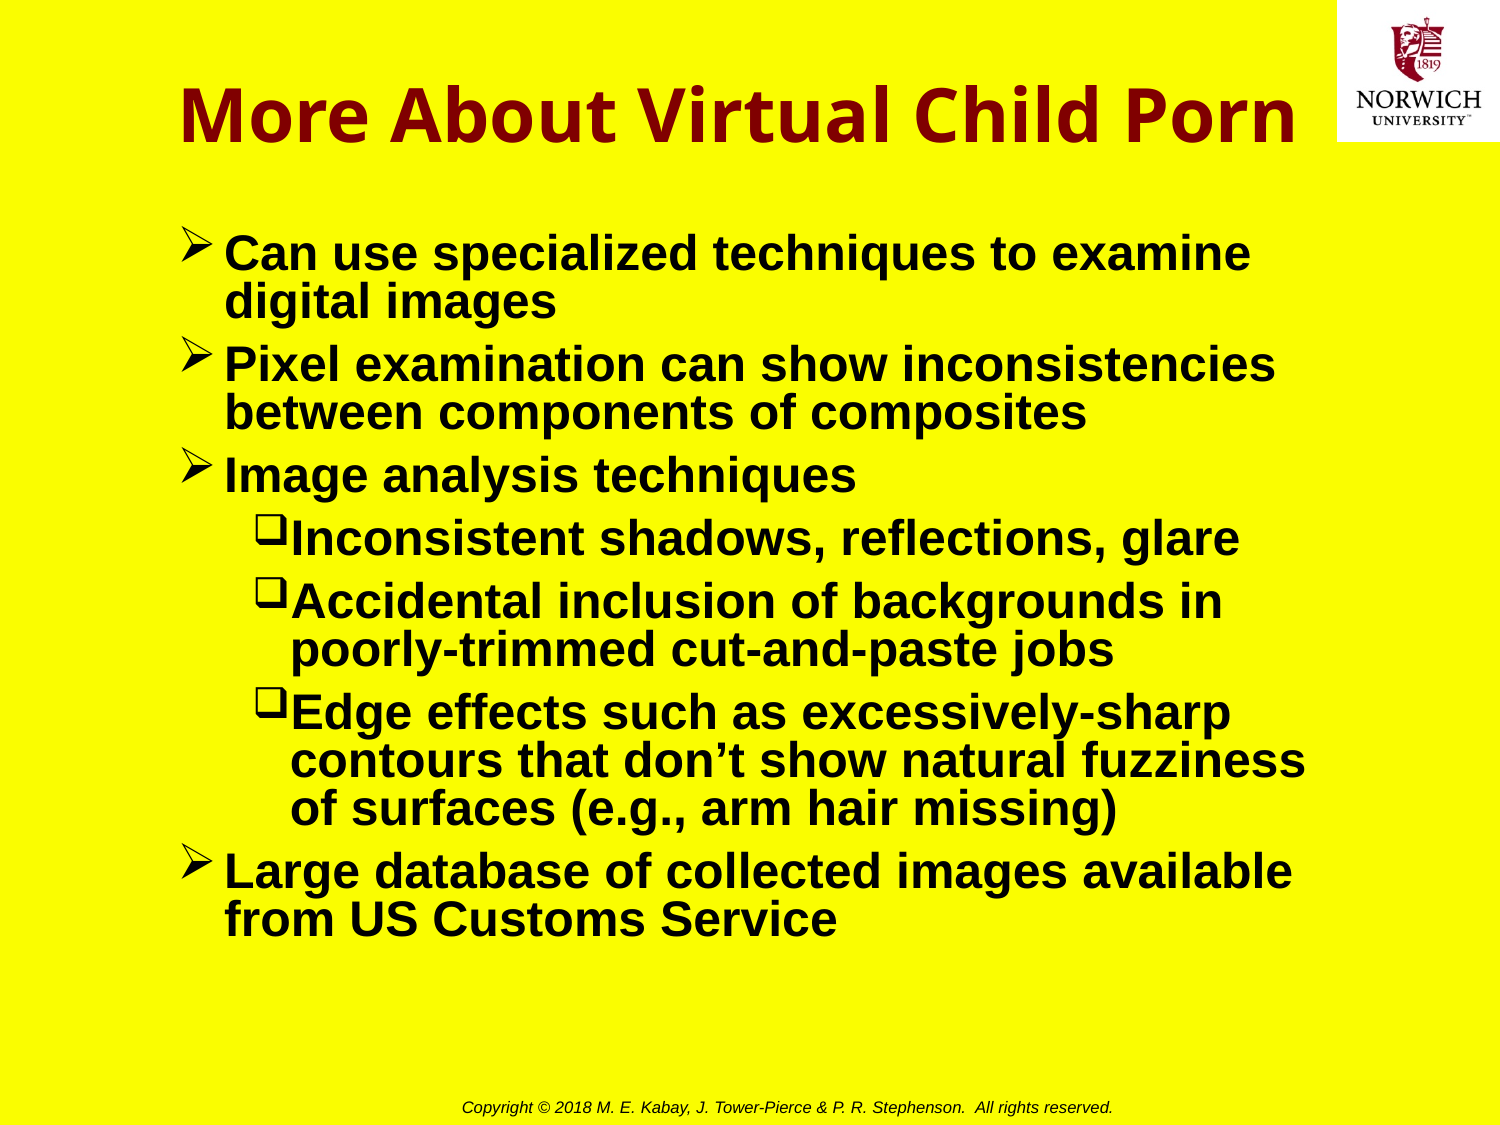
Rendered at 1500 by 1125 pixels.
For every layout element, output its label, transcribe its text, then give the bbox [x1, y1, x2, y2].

title More About Virtual Child Porn [161, 24, 1339, 213]
list Can use specialized techniques to examine digital images Pixel examination can show inconsistencies between components of composites Image analysis techniques Inconsistent shadows, reflections, glare Accidental inclusion of backgrounds in poorly-trimmed cut-and-paste jobs Edge effects such as excessively-sharp contours that don’t show natural fuzziness of surfaces (e.g., arm hair missing) Large database of collected images available from US Customs Service [161, 224, 1339, 1038]
picture [1337, 0, 1500, 142]
